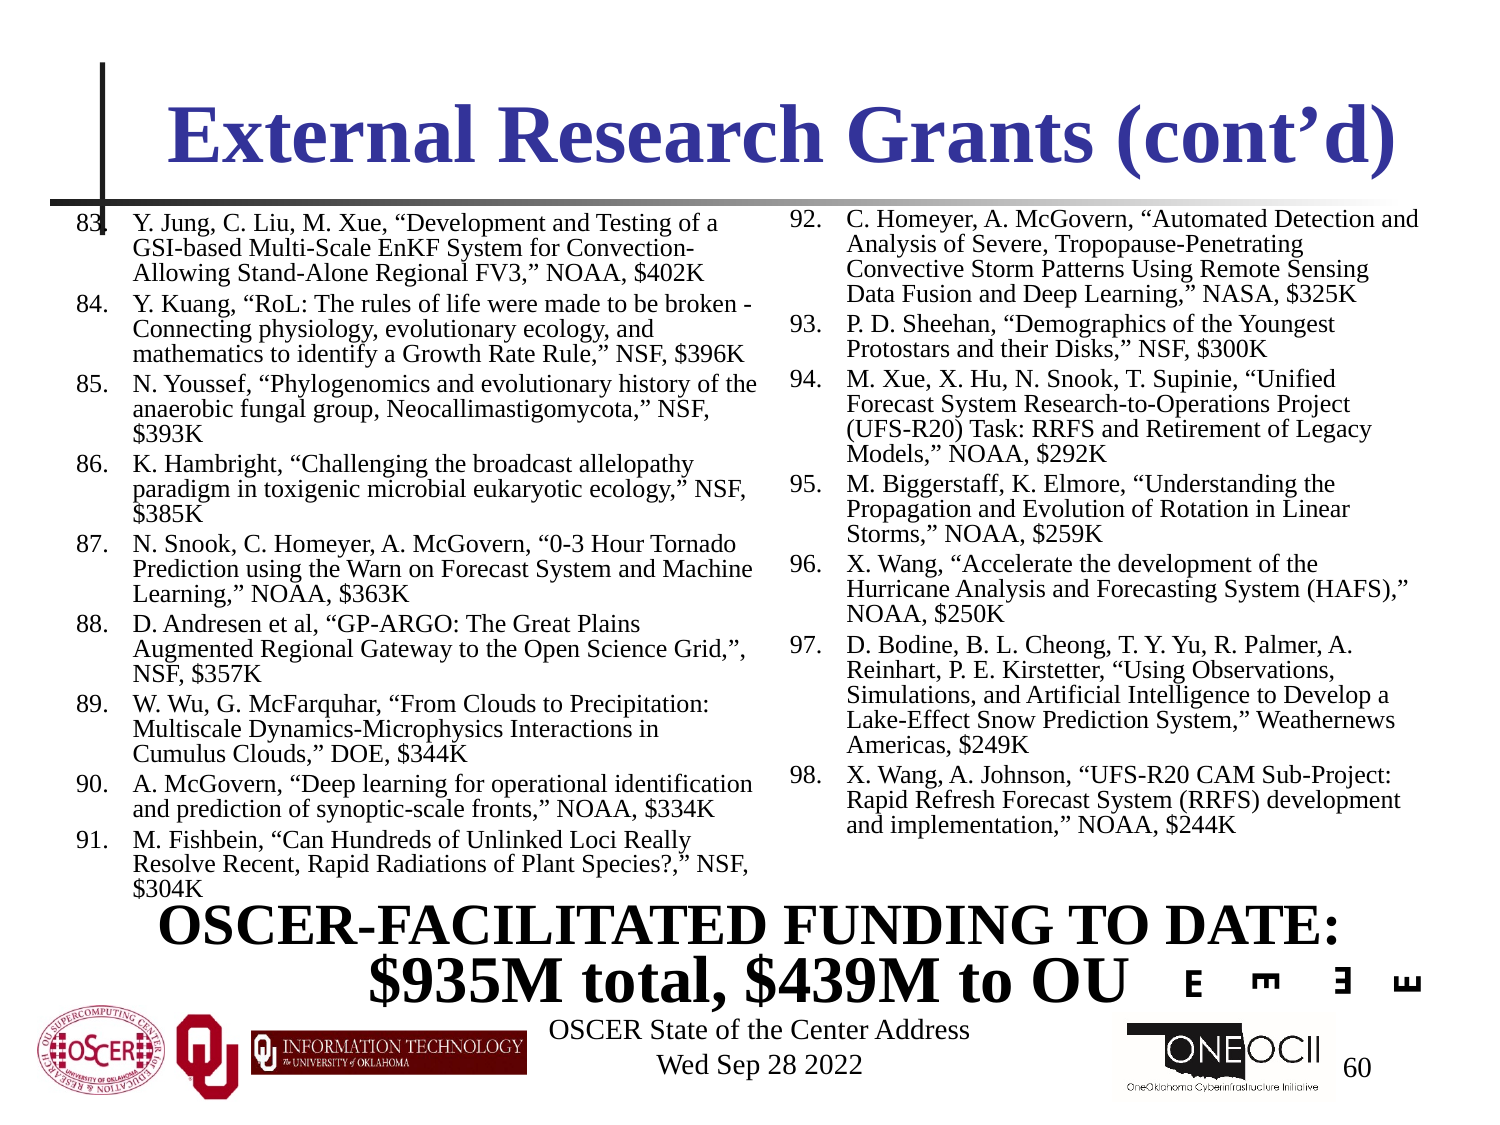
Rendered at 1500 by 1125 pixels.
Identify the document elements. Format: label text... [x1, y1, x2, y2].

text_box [1161, 949, 1437, 1017]
slide_number 60 [1174, 1026, 1388, 1091]
text_box OSCER-FACILITATED FUNDING TO DATE: $935M total, $439M to OU [74, 886, 1425, 1018]
list Y. Jung, C. Liu, M. Xue, “Development and Testing of a GSI-based Multi-Scale EnKF System for Convection-Allowing Stand-Alone Regional FV3,” NOAA, $402K Y. Kuang, “RoL: The rules of life were made to be broken - Connecting physiology, evolutionary ecology, and mathematics to identify a Growth Rate Rule,” NSF, $396K N. Youssef, “Phylogenomics and evolutionary history of the anaerobic fungal group, Neocallimastigomycota,” NSF, $393K K. Hambright, “Challenging the broadcast allelopathy paradigm in toxigenic microbial eukaryotic ecology,” NSF, $385K N. Snook, C. Homeyer, A. McGovern, “0-3 Hour Tornado Prediction using the Warn on Forecast System and Machine Learning,” NOAA, $363K D. Andresen et al, “GP-ARGO: The Great Plains Augmented Regional Gateway to the Open Science Grid,”, NSF, $357K W. Wu, G. McFarquhar, “From Clouds to Precipitation: Multiscale Dynamics-Microphysics Interactions in Cumulus Clouds,” DOE, $344K A. McGovern, “Deep learning for operational identification and prediction of synoptic-scale fronts,” NOAA, $334K M. Fishbein, “Can Hundreds of Unlinked Loci Really Resolve Recent, Rapid Radiations of Plant Species?,” NSF, $304K [60, 204, 774, 943]
picture [174, 1018, 240, 1102]
list C. Homeyer, A. McGovern, “Automated Detection and Analysis of Severe, Tropopause-Penetrating Convective Storm Patterns Using Remote Sensing Data Fusion and Deep Learning,” NASA, $325K P. D. Sheehan, “Demographics of the Youngest Protostars and their Disks,” NSF, $300K M. Xue, X. Hu, N. Snook, T. Supinie, “Unified Forecast System Research-to-Operations Project (UFS-R20) Task: RRFS and Retirement of Legacy Models,” NOAA, $292K M. Biggerstaff, K. Elmore, “Understanding the Propagation and Evolution of Rotation in Linear Storms,” NOAA, $259K X. Wang, “Accelerate the development of the Hurricane Analysis and Forecasting System (HAFS),” NOAA, $250K D. Bodine, B. L. Cheong, T. Y. Yu, R. Palmer, A. Reinhart, P. E. Kirstetter, “Using Observations, Simulations, and Artificial Intelligence to Develop a Lake-Effect Snow Prediction System,” Weathernews Americas, $249K X. Wang, A. Johnson, “UFS-R20 CAM Sub-Project: Rapid Refresh Forecast System (RRFS) development and implementation,” NOAA, $244K [774, 199, 1438, 901]
footer OSCER State of the Center Address Wed Sep 28 2022 [431, 1018, 1088, 1088]
picture [1112, 1018, 1336, 1102]
title External Research Grants (cont’d) [124, 74, 1442, 187]
picture [37, 1005, 165, 1095]
picture [247, 1028, 431, 1078]
